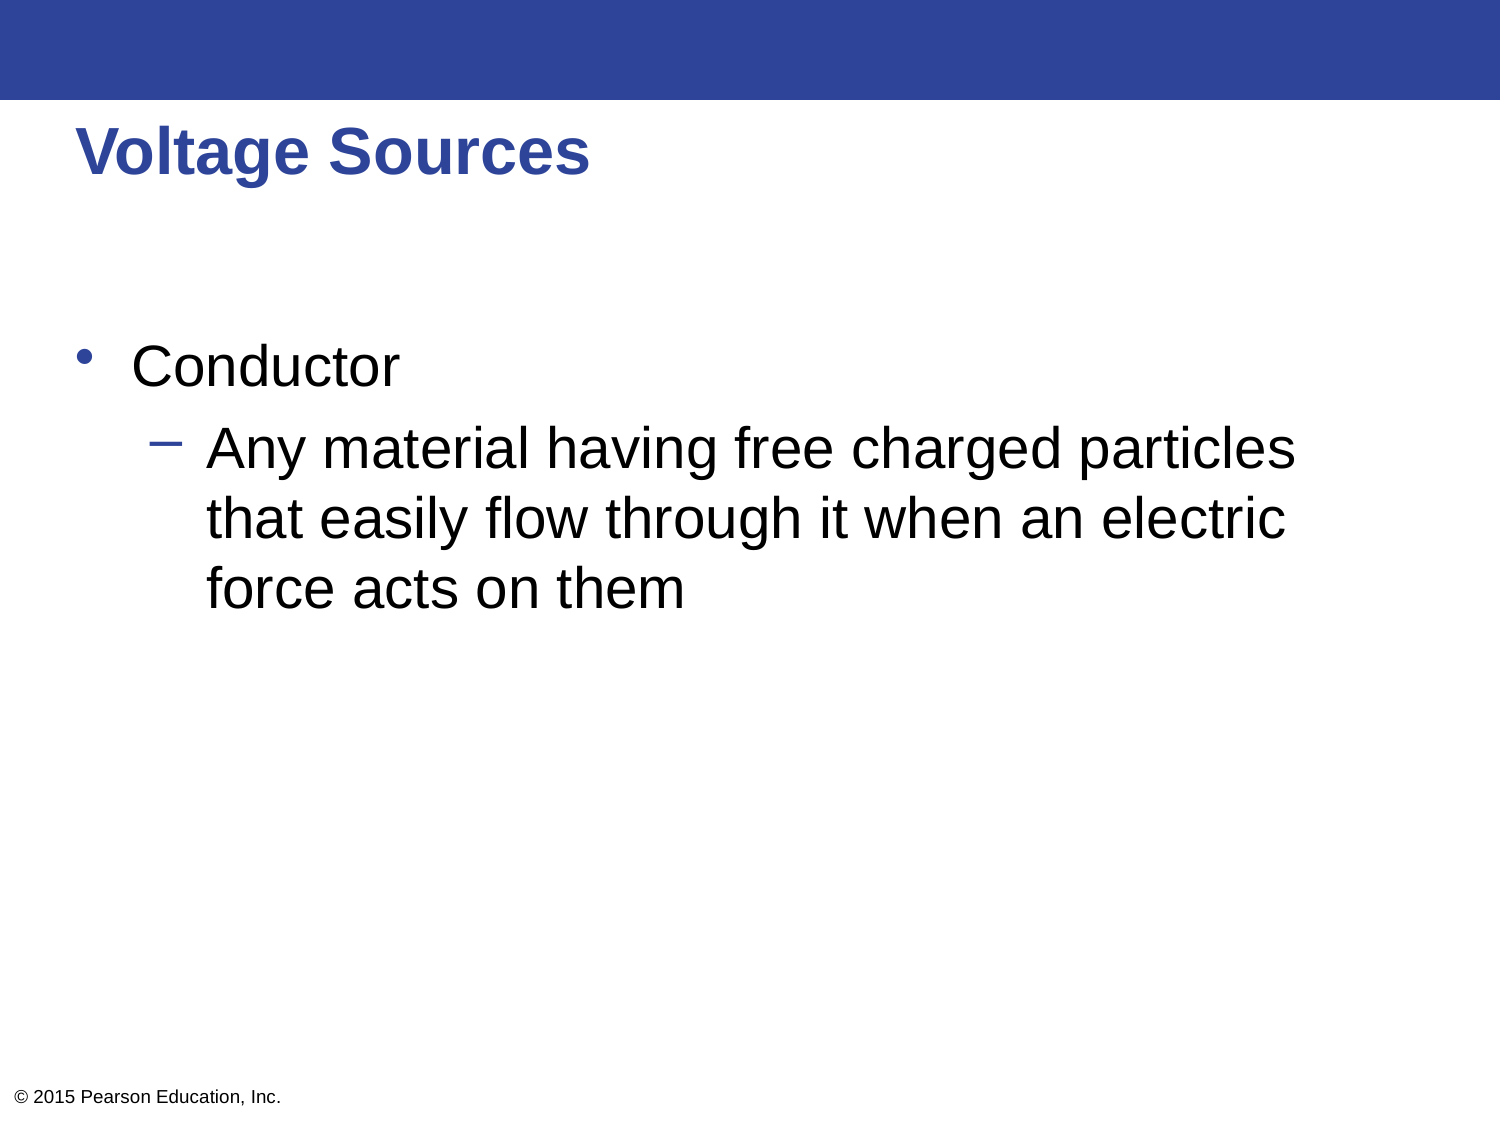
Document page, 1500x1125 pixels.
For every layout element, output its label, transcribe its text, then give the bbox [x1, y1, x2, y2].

title Voltage Sources [0, 100, 1500, 196]
list Conductor Any material having free charged particles that easily flow through it when an electric force acts on them [59, 321, 1410, 1085]
footer © 2015 Pearson Education, Inc. [14, 1084, 900, 1115]
